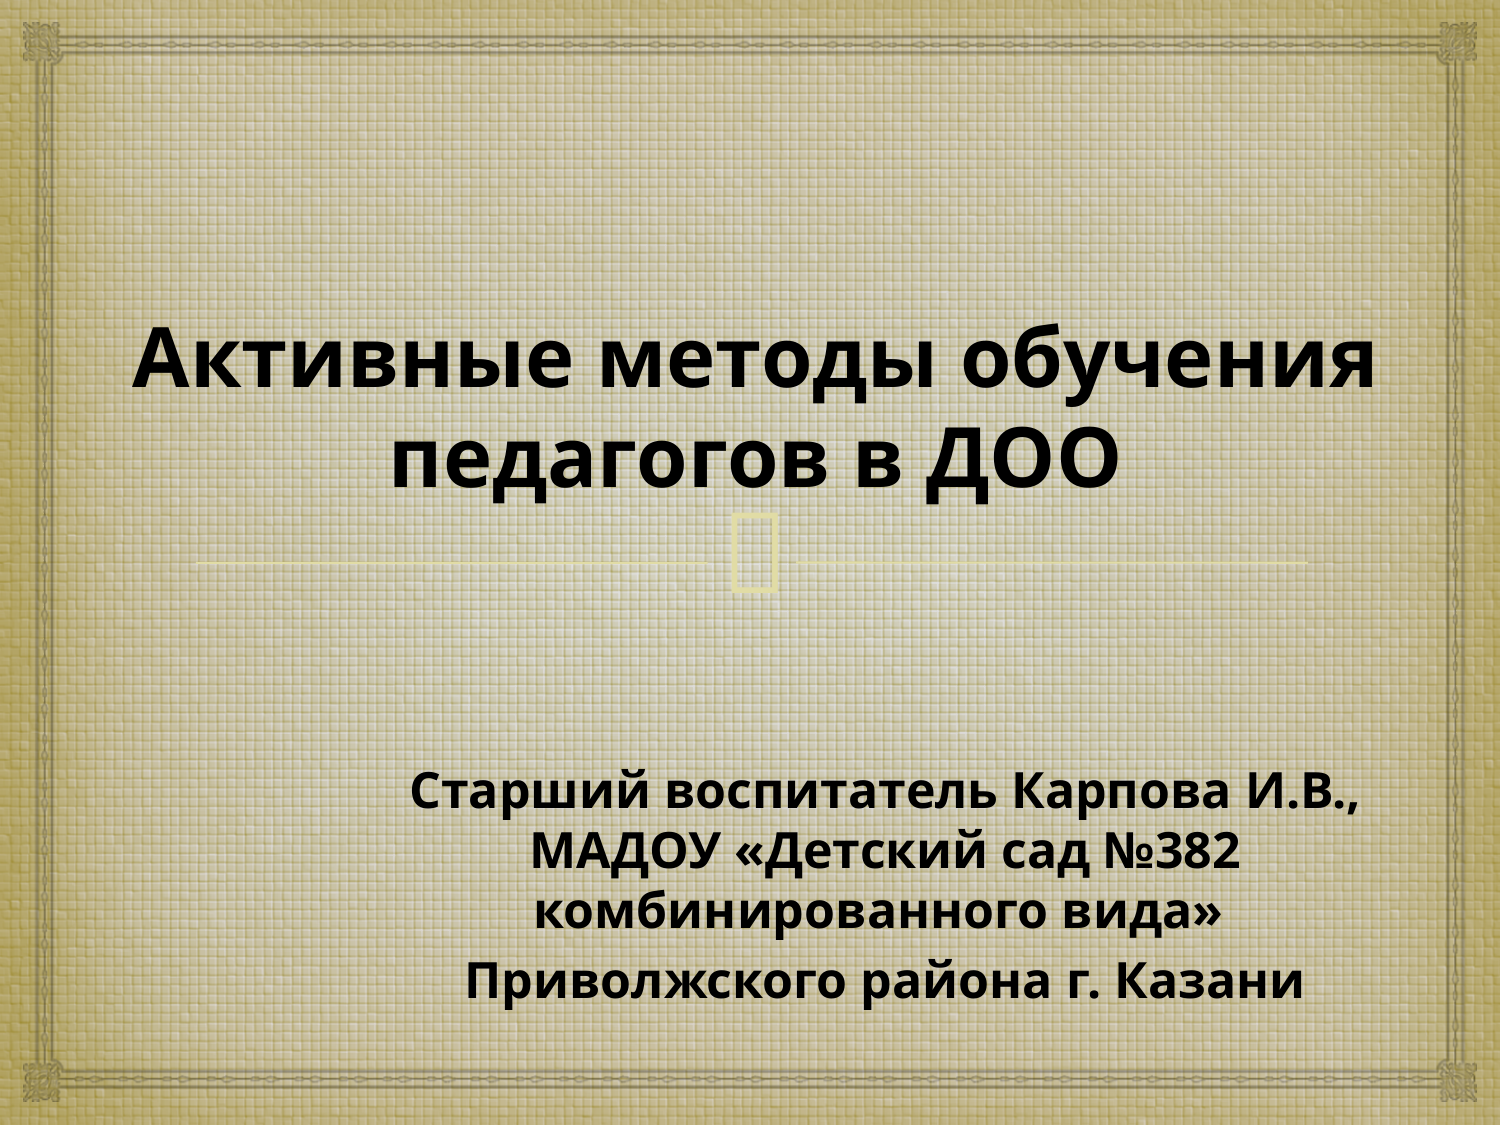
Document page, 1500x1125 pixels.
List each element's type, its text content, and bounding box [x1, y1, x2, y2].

title Активные методы обучения педагогов в ДОО [100, 227, 1412, 512]
picture [0, 0, 1500, 1125]
subtitle Старший воспитатель Карпова И.В., МАДОУ «Детский сад №382 комбинированного вида» Приволжского района г. Казани [360, 751, 1411, 1039]
